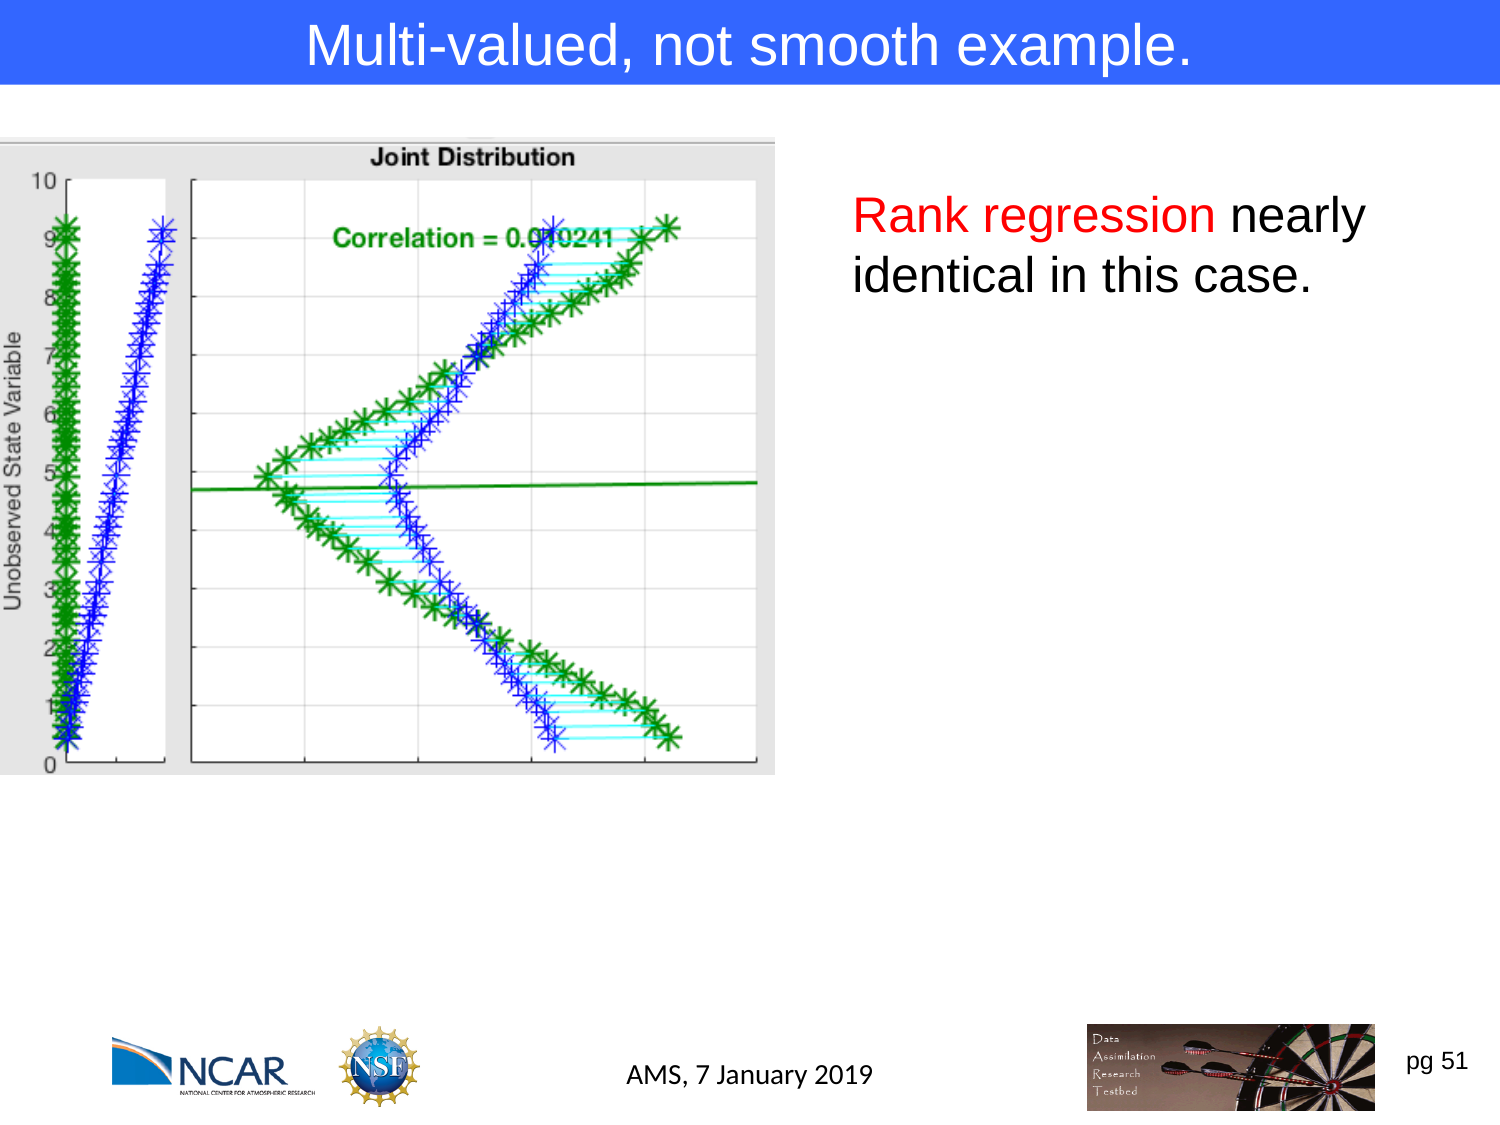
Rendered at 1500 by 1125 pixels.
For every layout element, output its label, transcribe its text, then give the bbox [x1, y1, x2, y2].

footer AMS, 7 January 2019 [512, 1042, 988, 1103]
picture [112, 1037, 315, 1095]
text_box Multi-valued, not smooth example. [0, 0, 1500, 85]
picture [0, 137, 776, 776]
picture [1087, 1024, 1375, 1111]
picture [337, 1024, 421, 1108]
text_box Rank regression nearly identical in this case. [837, 174, 1450, 370]
